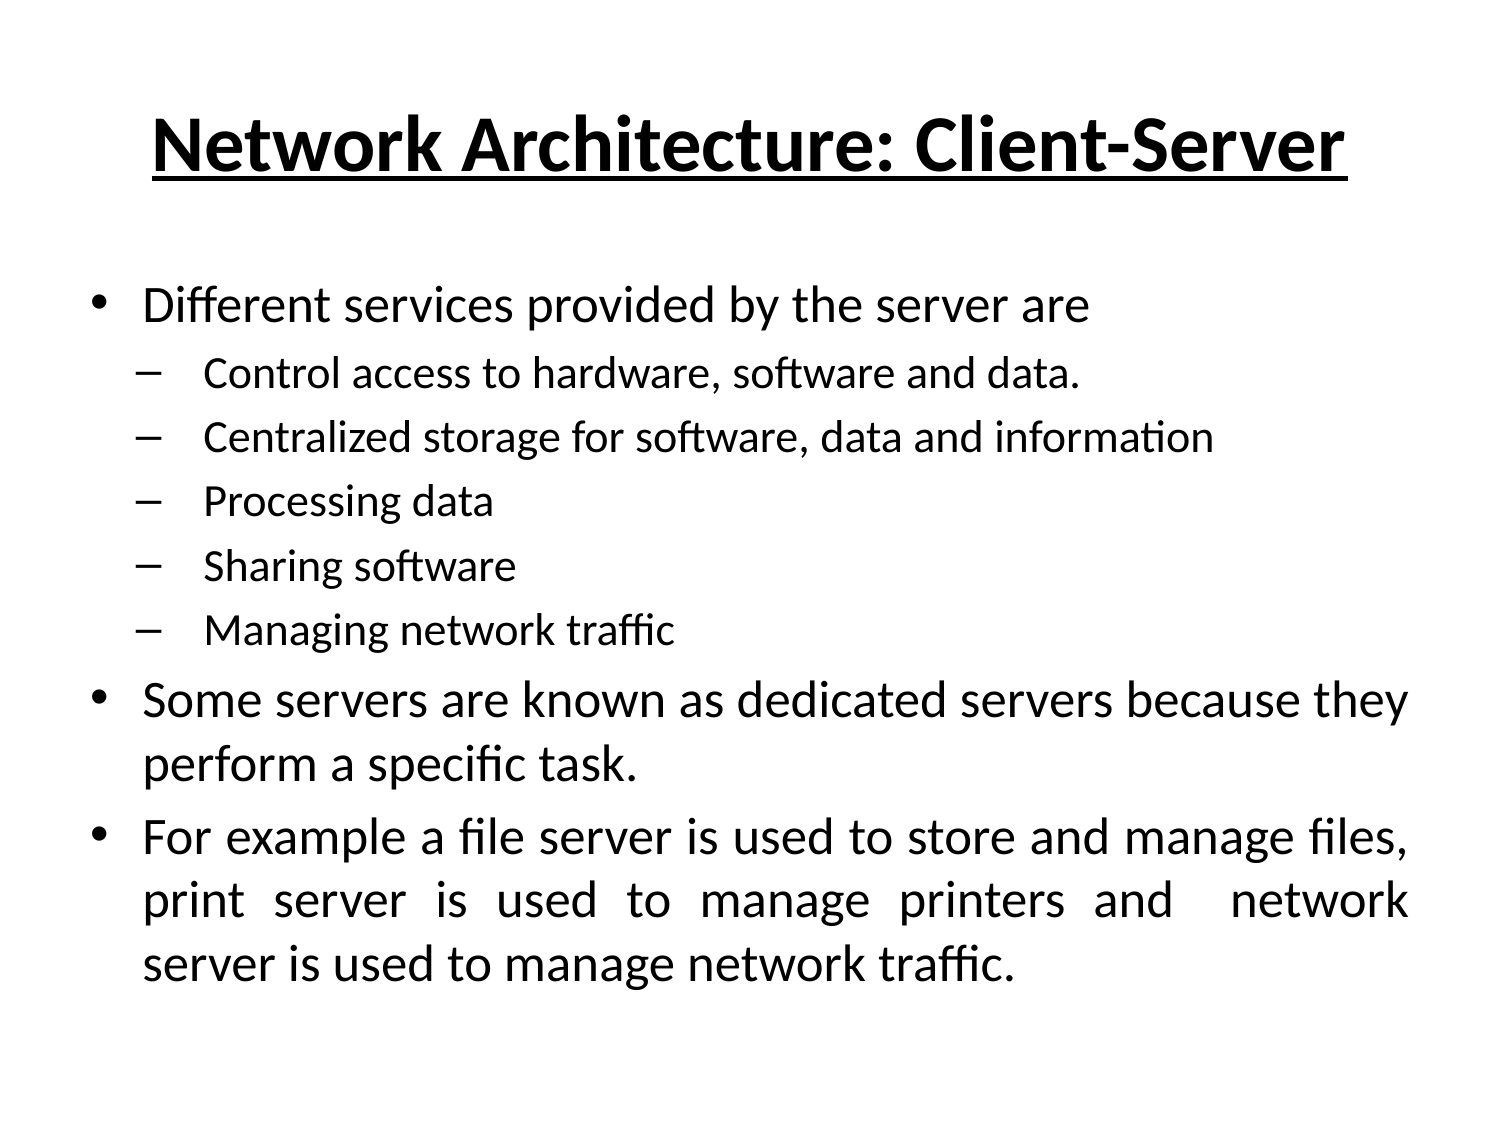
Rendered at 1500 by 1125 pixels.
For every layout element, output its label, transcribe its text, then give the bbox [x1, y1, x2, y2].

list Different services provided by the server are Control access to hardware, software and data. Centralized storage for software, data and information Processing data Sharing software Managing network traffic Some servers are known as dedicated servers because they perform a specific task. For example a file server is used to store and manage files, print server is used to manage printers and network server is used to manage network traffic. [75, 262, 1425, 1005]
title Network Architecture: Client-Server [75, 45, 1425, 233]
